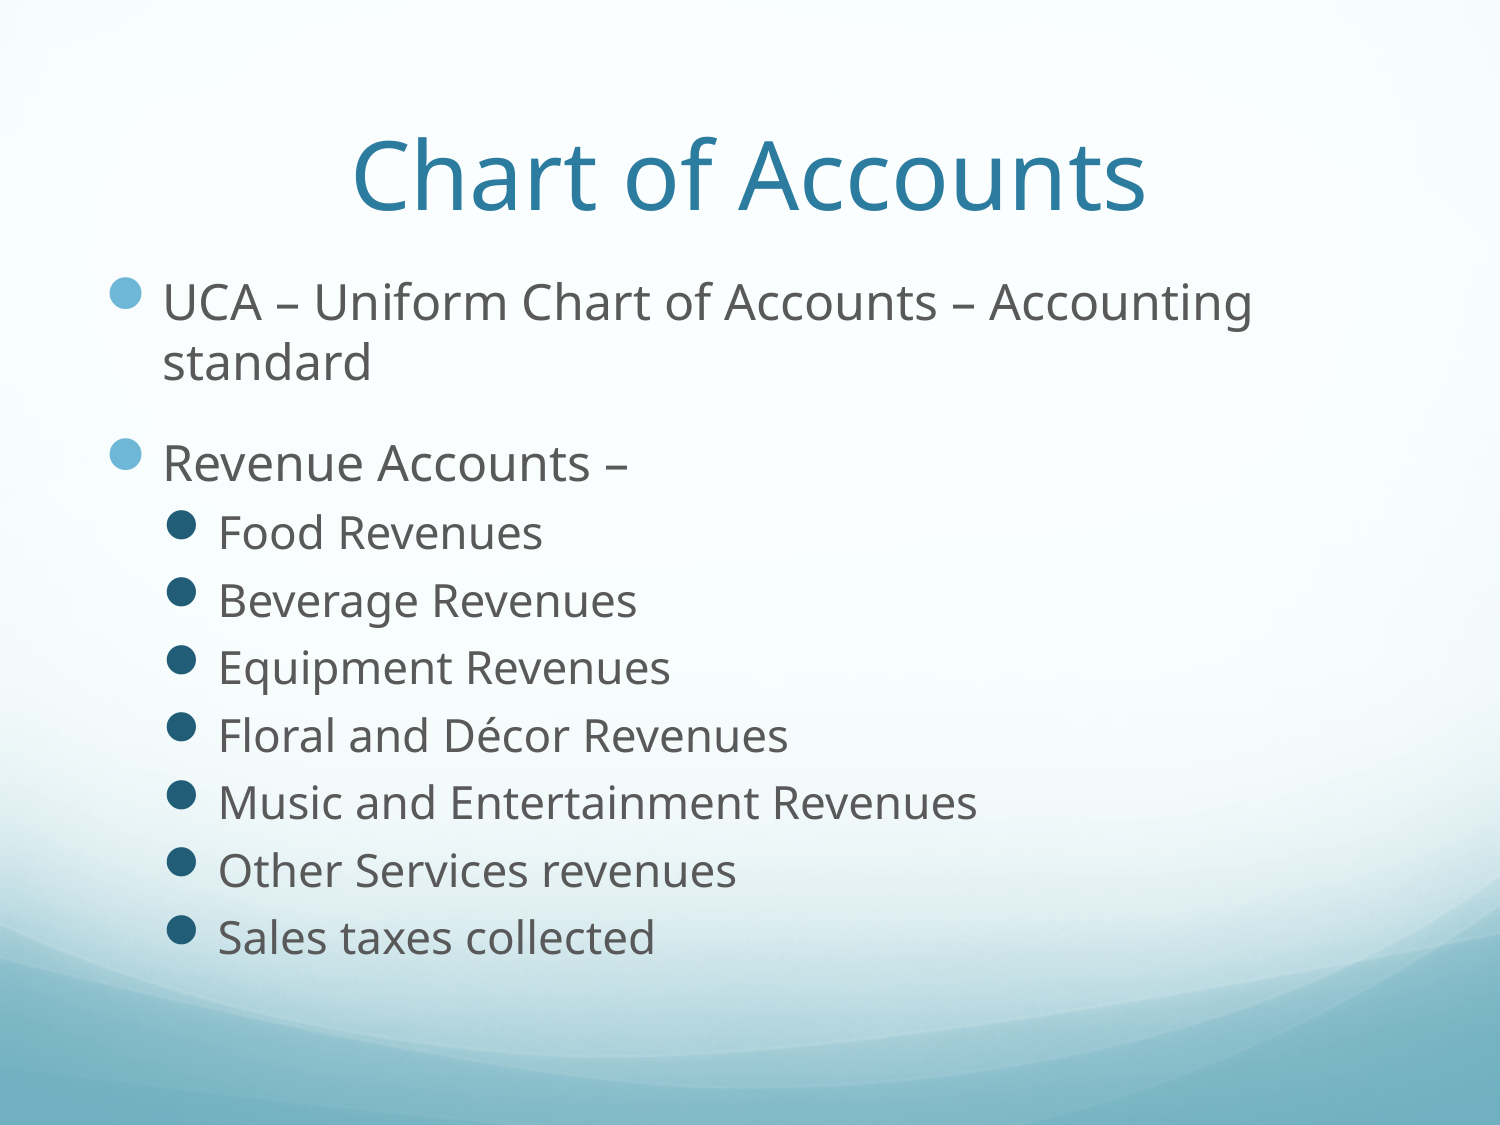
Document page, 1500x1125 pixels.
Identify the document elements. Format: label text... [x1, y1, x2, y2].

list UCA – Uniform Chart of Accounts – Accounting standard Revenue Accounts – Food Revenues Beverage Revenues Equipment Revenues Floral and Décor Revenues Music and Entertainment Revenues Other Services revenues Sales taxes collected [90, 262, 1410, 975]
title Chart of Accounts [90, 17, 1410, 237]
